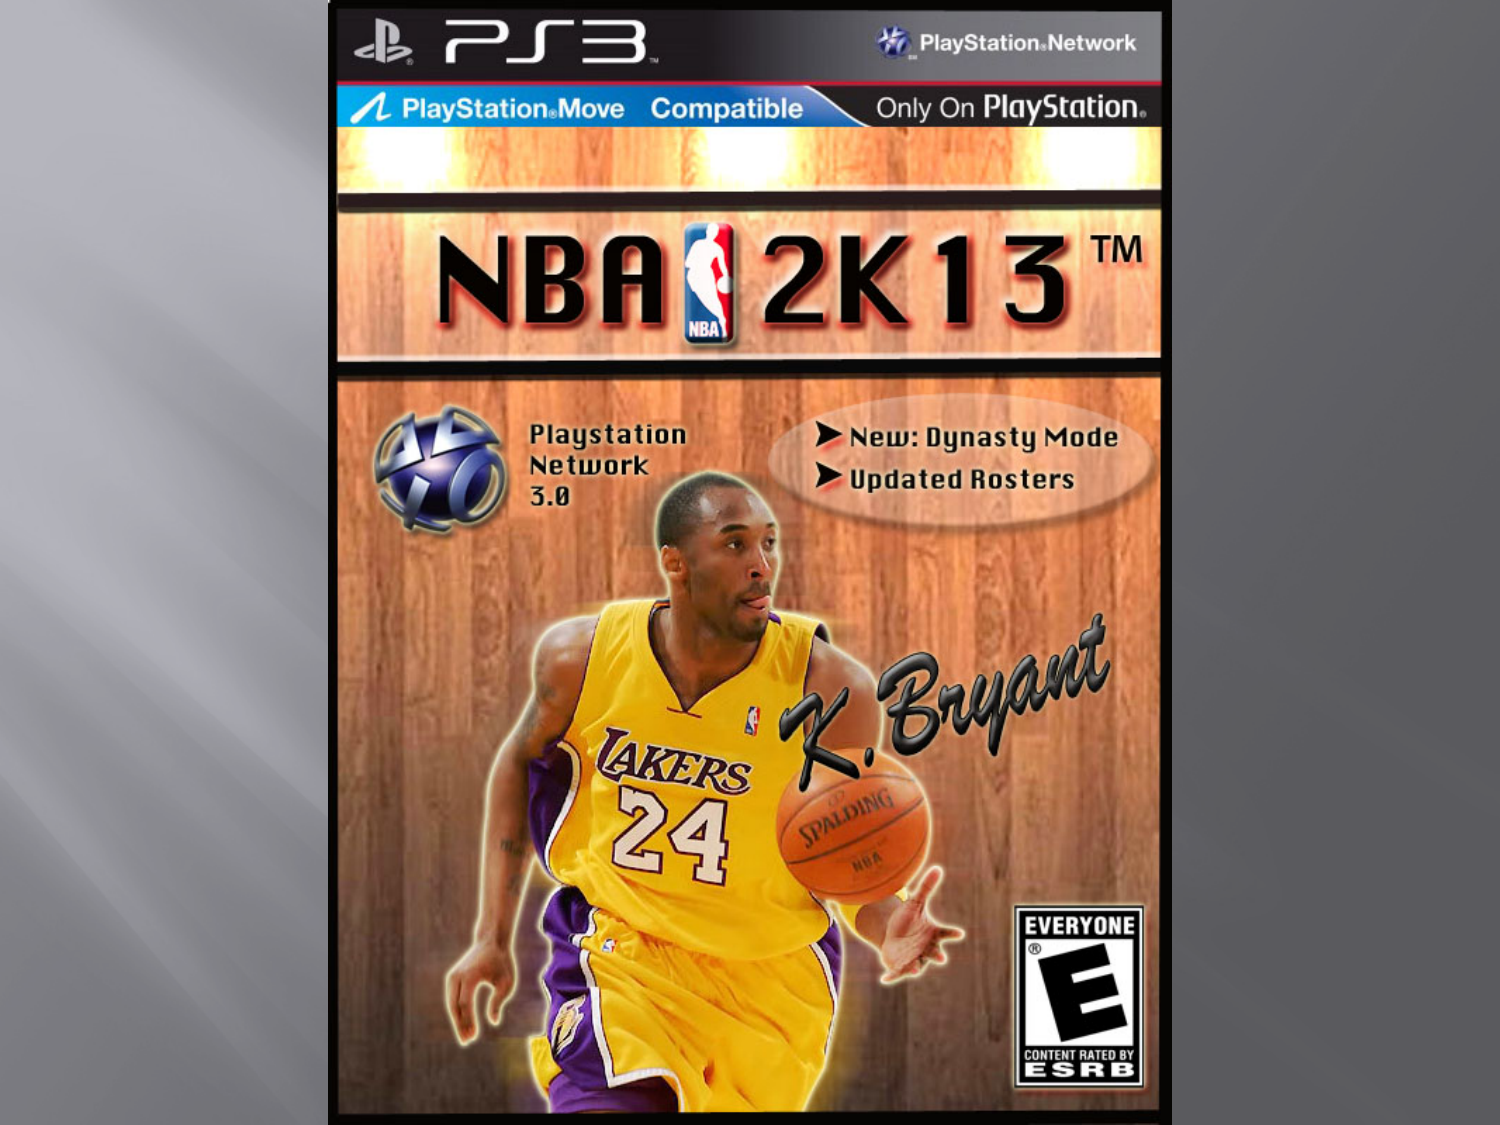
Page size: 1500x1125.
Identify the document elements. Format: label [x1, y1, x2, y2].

picture [327, 0, 1173, 1125]
